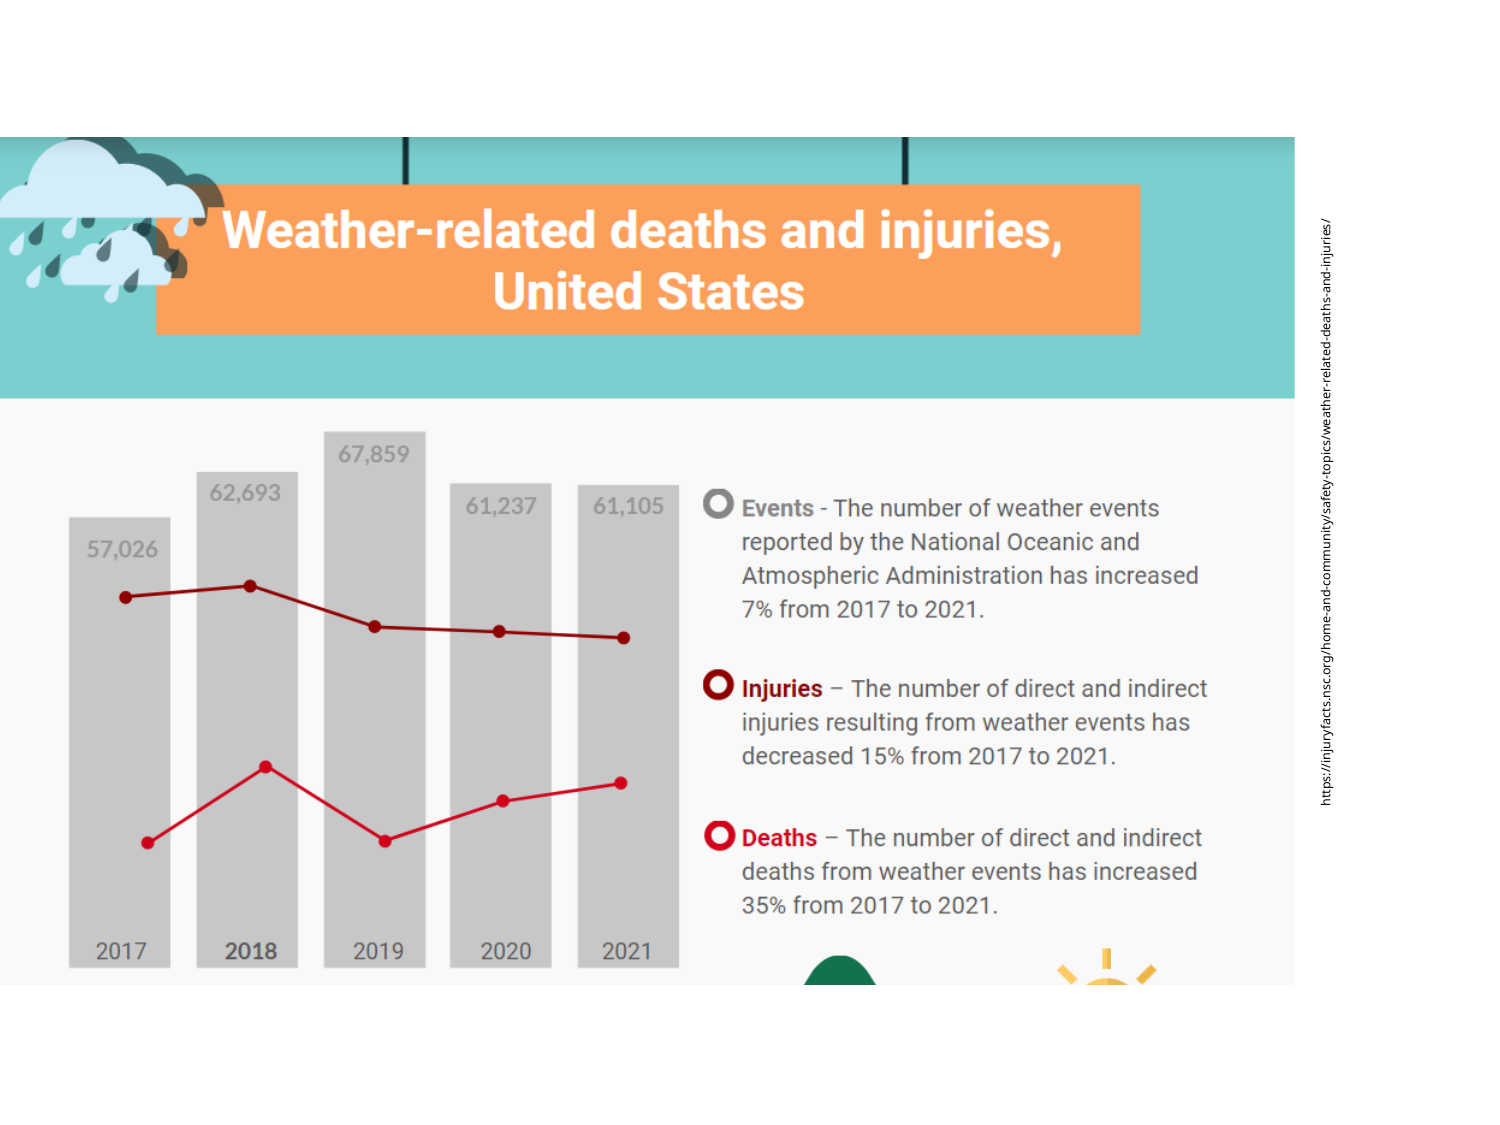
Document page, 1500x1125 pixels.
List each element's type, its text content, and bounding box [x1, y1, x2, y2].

text_box https://injuryfacts.nsc.org/home-and-community/safety-topics/weather-related-deaths-and-injuries/ [1310, 137, 1341, 888]
picture [0, 137, 1295, 985]
